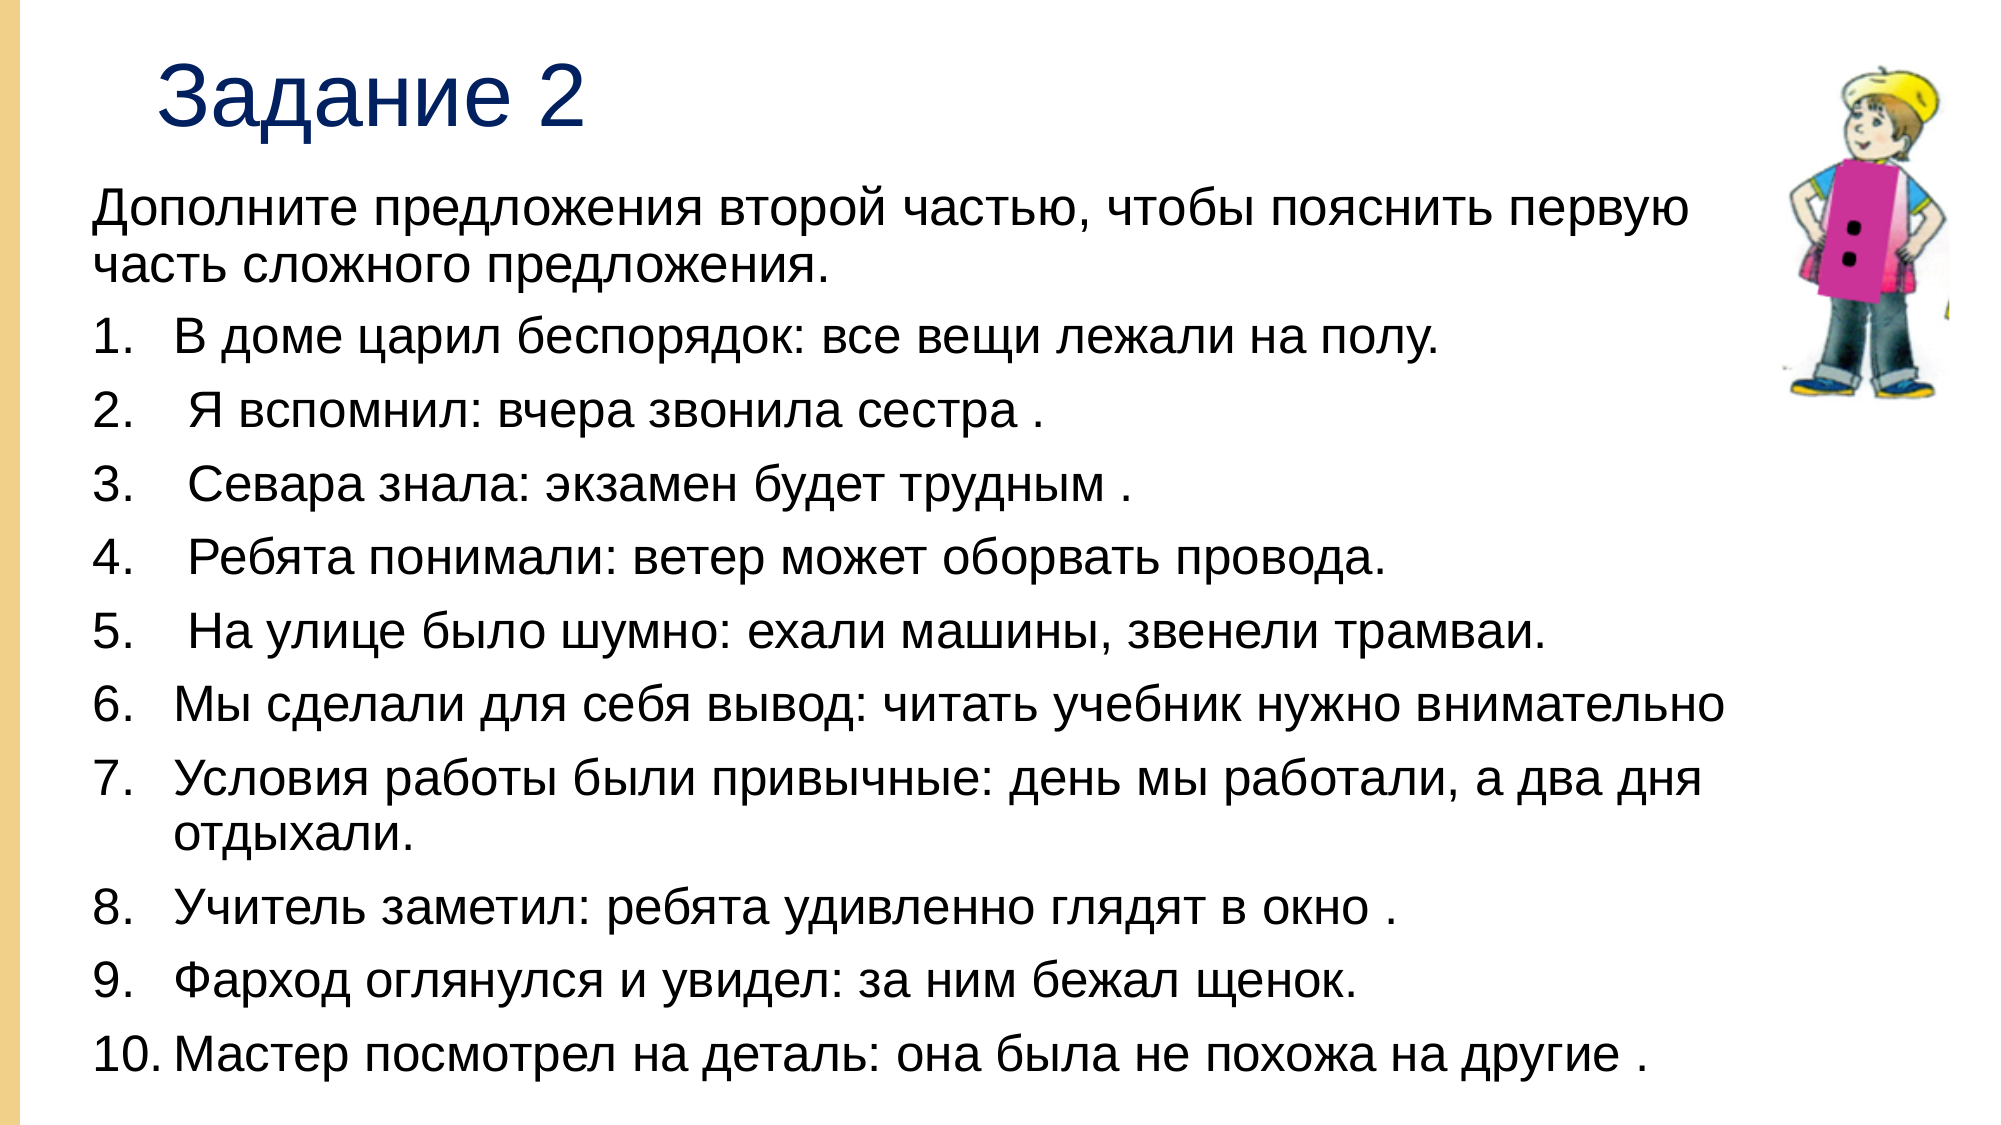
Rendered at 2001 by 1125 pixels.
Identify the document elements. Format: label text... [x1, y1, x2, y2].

picture [1775, 30, 2000, 444]
title Задание 2 [141, 41, 625, 154]
list Дополните предложения второй частью, чтобы пояснить первую часть сложного предложения. [77, 172, 1775, 302]
list В доме царил беспорядок: все вещи лежали на полу. Я вспомнил: вчера звонила сестра . Севара знала: экзамен будет трудным . Ребята понимали: ветер может оборвать провода. На улице было шумно: ехали машины, звенели трамваи. Мы сделали для себя вывод: читать учебник нужно внимательно Условия работы были привычные: день мы работали, а два дня отдыхали. Учитель заметил: ребята удивленно глядят в окно . Фарход оглянулся и увидел: за ним бежал щенок. Мастер посмотрел на деталь: она была не похожа на другие . [77, 302, 1878, 1099]
